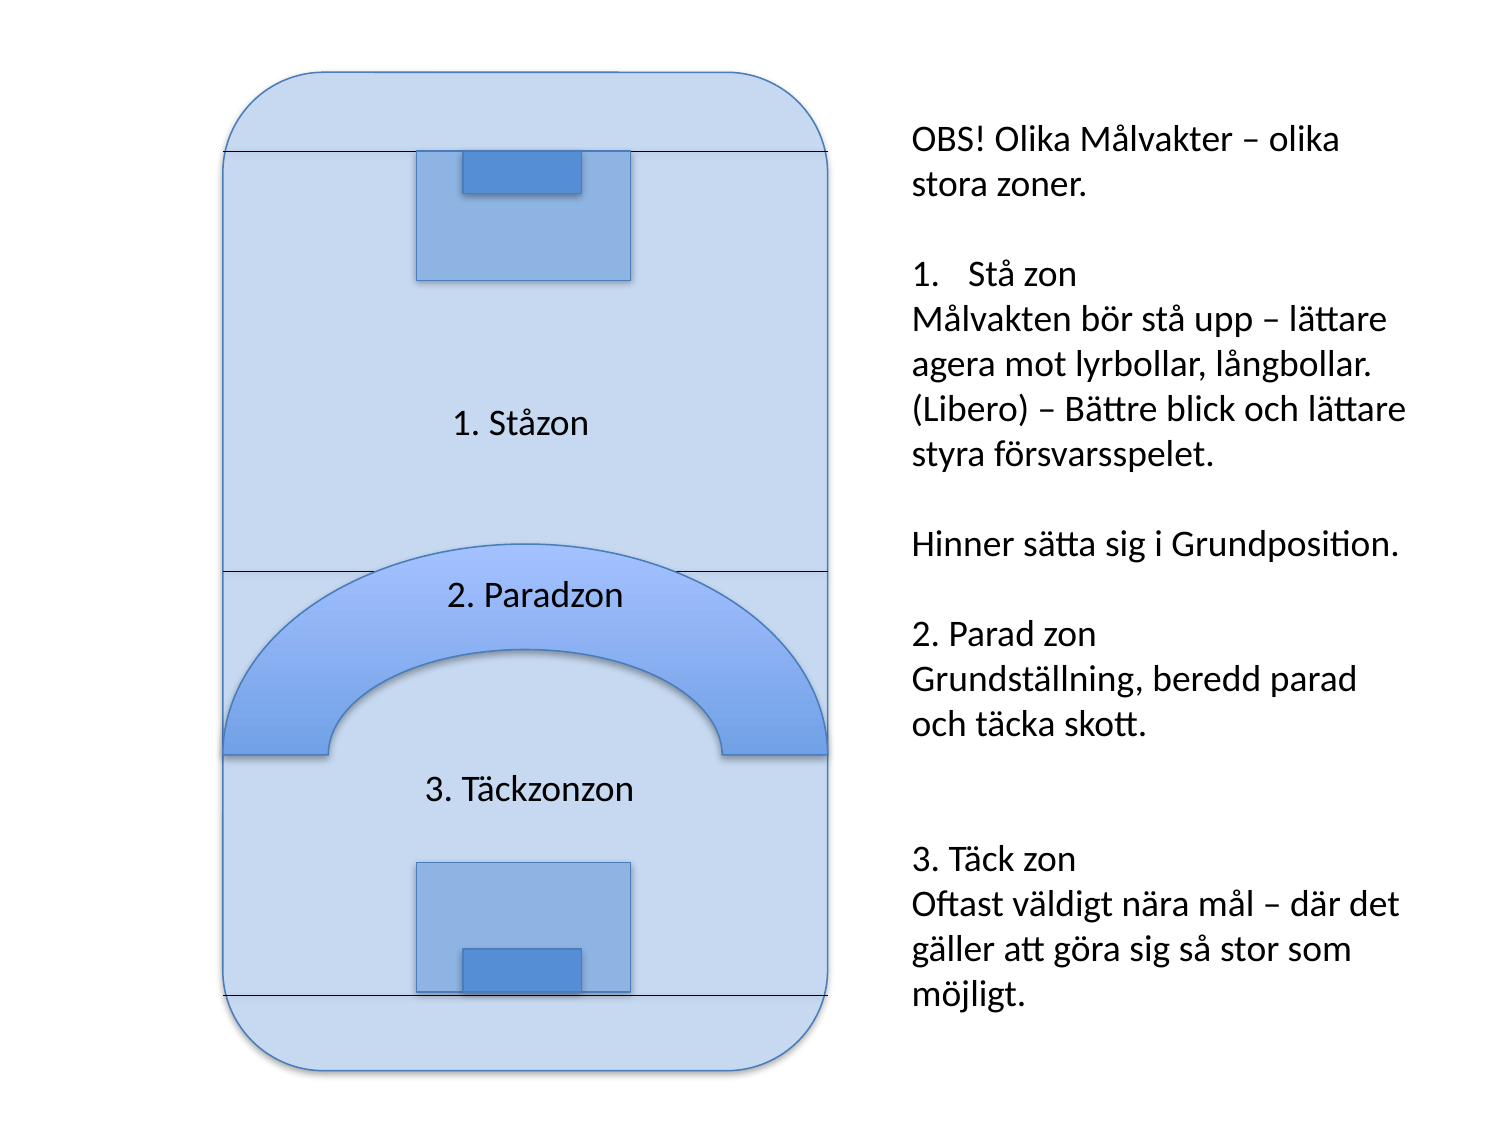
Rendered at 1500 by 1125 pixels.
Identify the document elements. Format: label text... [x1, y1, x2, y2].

text_box OBS! Olika Målvakter – olika stora zoner. Stå zon Målvakten bör stå upp – lättare agera mot lyrbollar, långbollar. (Libero) – Bättre blick och lättare styra försvarsspelet. Hinner sätta sig i Grundposition. 2. Parad zon Grundställning, beredd parad och täcka skott. 3. Täck zon Oftast väldigt nära mål – där det gäller att göra sig så stor som möjligt. [896, 107, 1424, 1022]
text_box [222, 72, 828, 1071]
